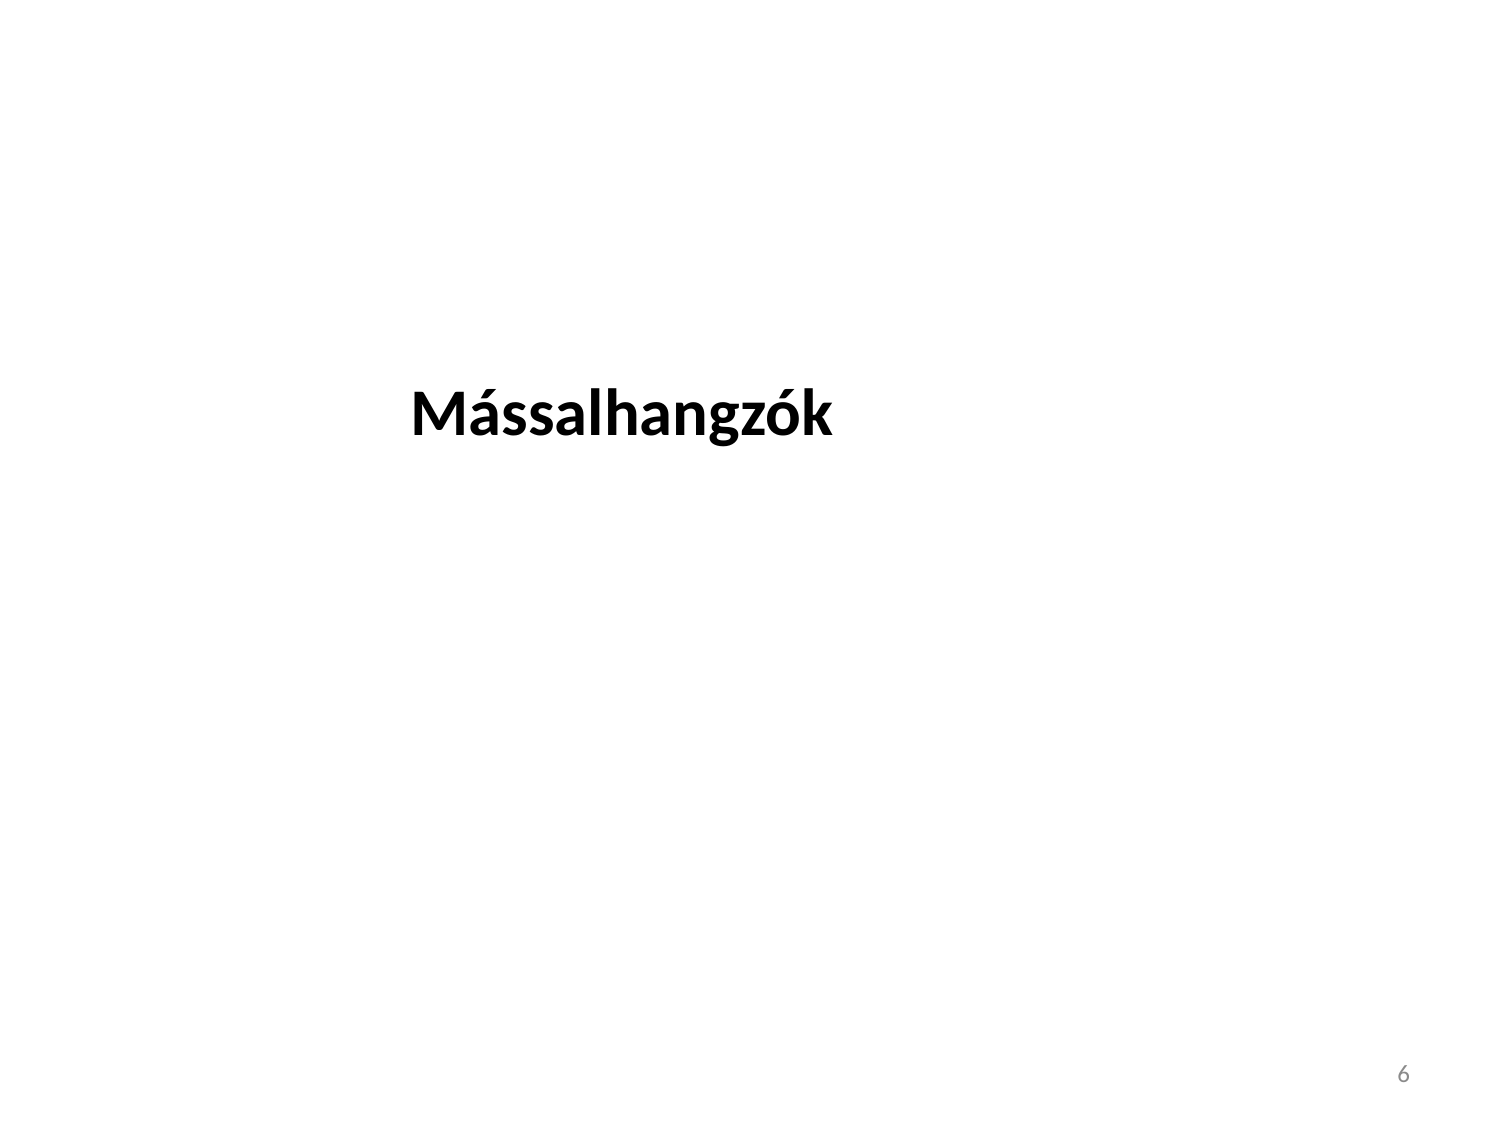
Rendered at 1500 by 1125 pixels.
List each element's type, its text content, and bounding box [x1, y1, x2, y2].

text_box Mássalhangzók [395, 361, 865, 502]
slide_number 6 [1074, 1042, 1425, 1103]
